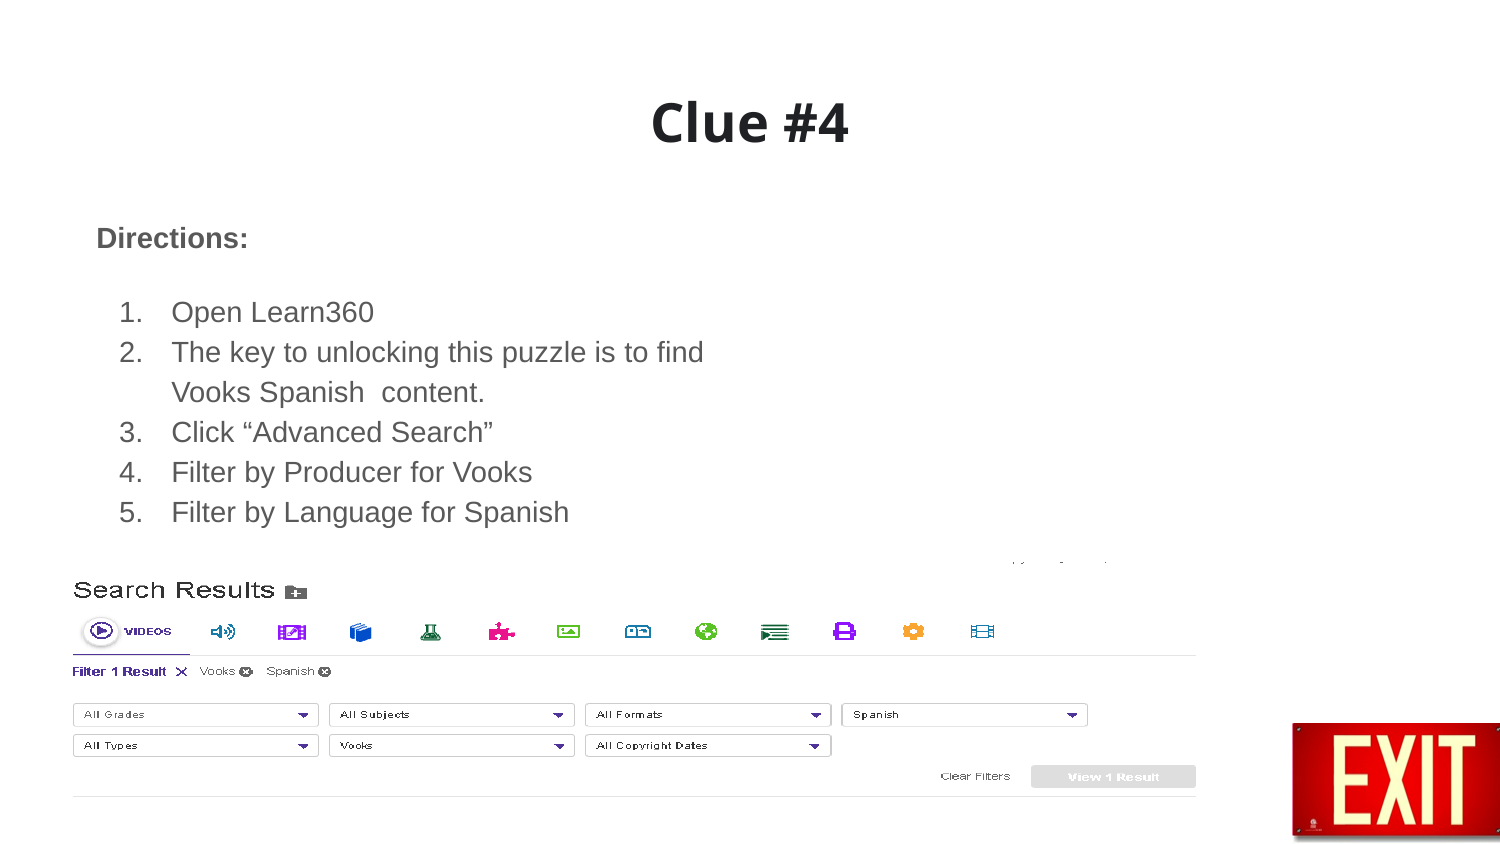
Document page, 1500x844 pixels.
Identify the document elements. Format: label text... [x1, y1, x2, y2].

title Clue #4 [51, 72, 1449, 167]
picture [50, 562, 1219, 798]
picture [1291, 723, 1500, 844]
list Directions: Open Learn360 The key to unlocking this puzzle is to find Vooks Spanish content. Click “Advanced Search” Filter by Producer for Vooks Filter by Language for Spanish [81, 199, 738, 560]
